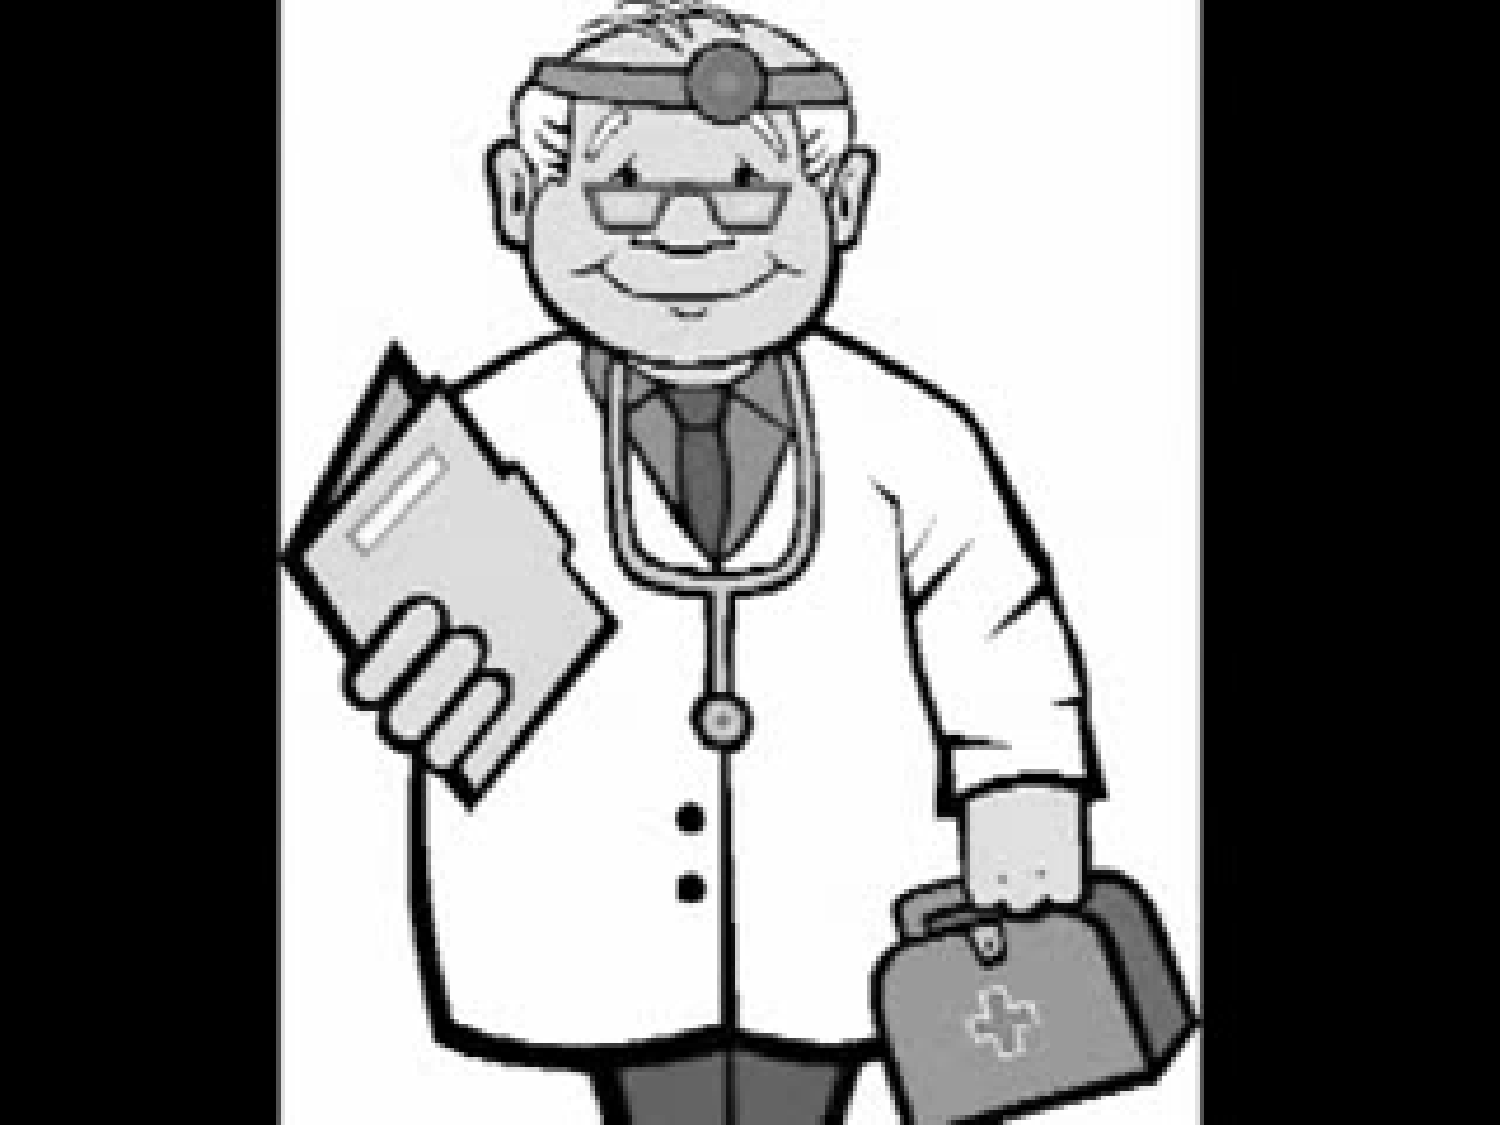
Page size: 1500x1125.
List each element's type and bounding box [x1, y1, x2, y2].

list [0, 0, 1500, 1125]
